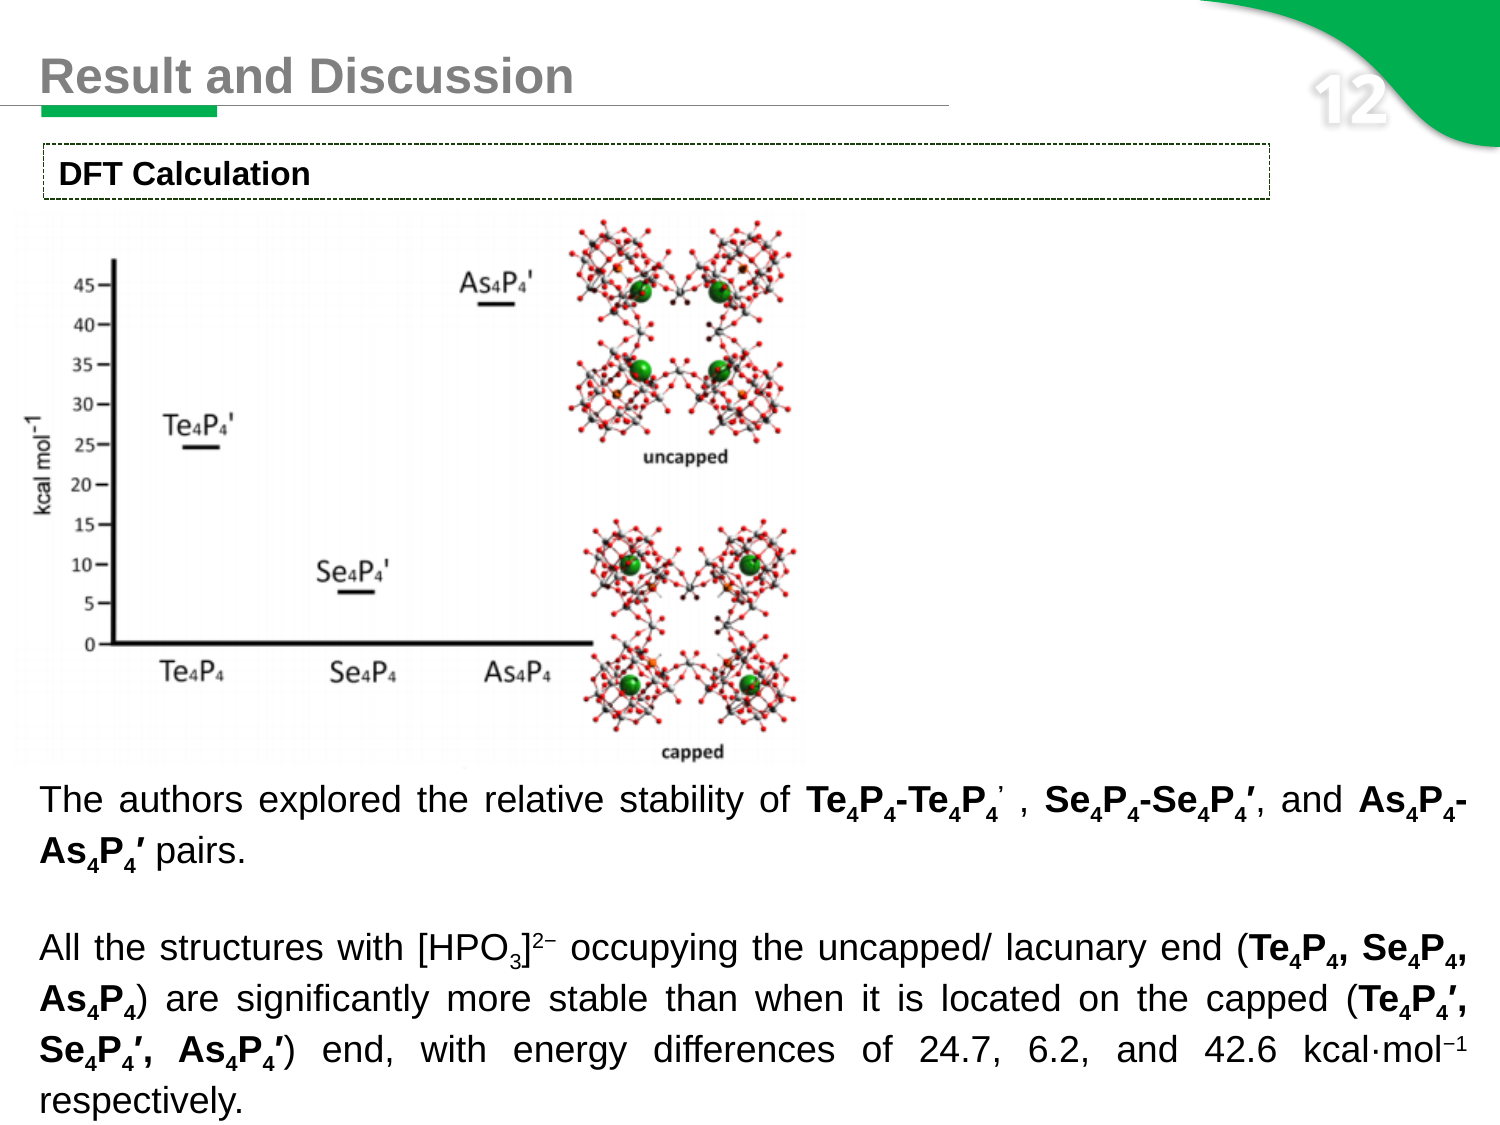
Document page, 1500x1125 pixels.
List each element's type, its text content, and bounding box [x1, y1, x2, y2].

text_box The authors explored the relative stability of Te4P4-Te4P4’ , Se4P4-Se4P4′, and As4P4- As4P4′ pairs. All the structures with [HPO3]2− occupying the uncapped/ lacunary end (Te4P4, Se4P4, As4P4) are significantly more stable than when it is located on the capped (Te4P4′, Se4P4′, As4P4′) end, with energy differences of 24.7, 6.2, and 42.6 kcal·mol−1 respectively. [24, 767, 1483, 1125]
text_box DFT Calculation [43, 144, 1270, 199]
text_box Result and Discussion [24, 106, 668, 119]
picture [0, 210, 821, 769]
text_box Result and Discussion [24, 36, 668, 105]
text_box 12 [1200, 0, 1500, 147]
